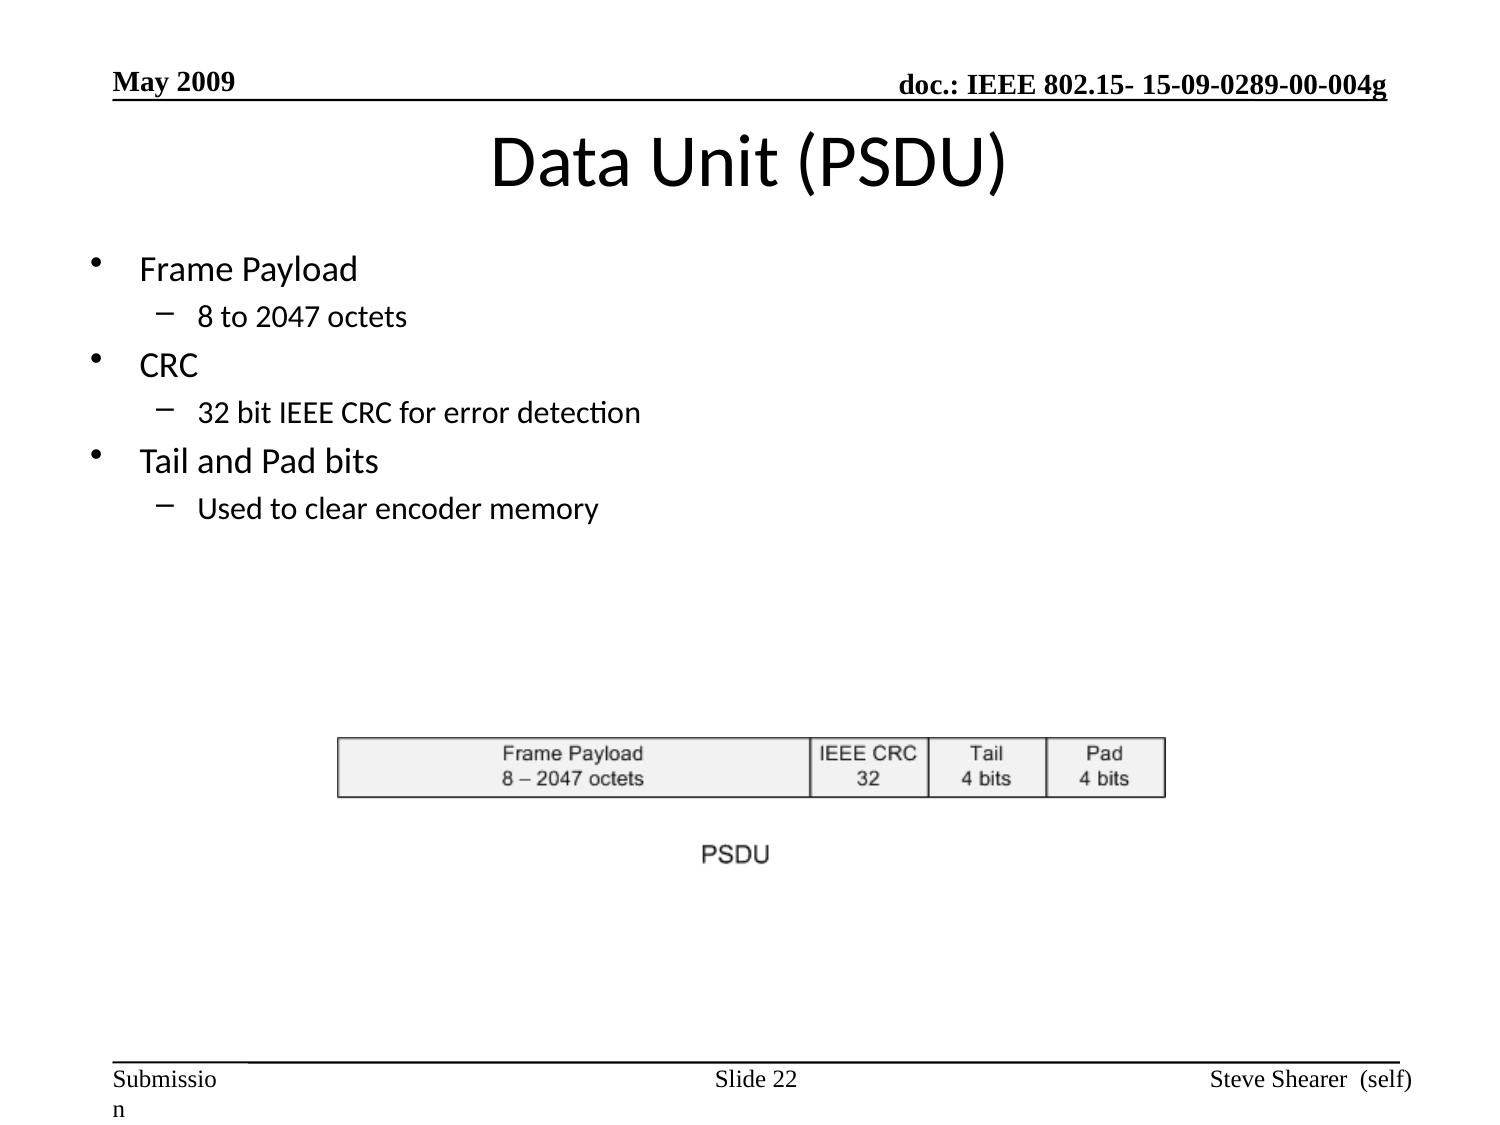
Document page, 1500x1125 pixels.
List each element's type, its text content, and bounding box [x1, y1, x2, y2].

footer Steve Shearer (self) [899, 1061, 1413, 1093]
slide_number Slide 22 [712, 1061, 800, 1093]
title Data Unit (PSDU) [112, 99, 1388, 213]
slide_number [112, 62, 376, 99]
list Frame Payload 8 to 2047 octets CRC 32 bit IEEE CRC for error detection Tail and Pad bits Used to clear encoder memory [74, 237, 863, 538]
picture [337, 737, 1166, 873]
